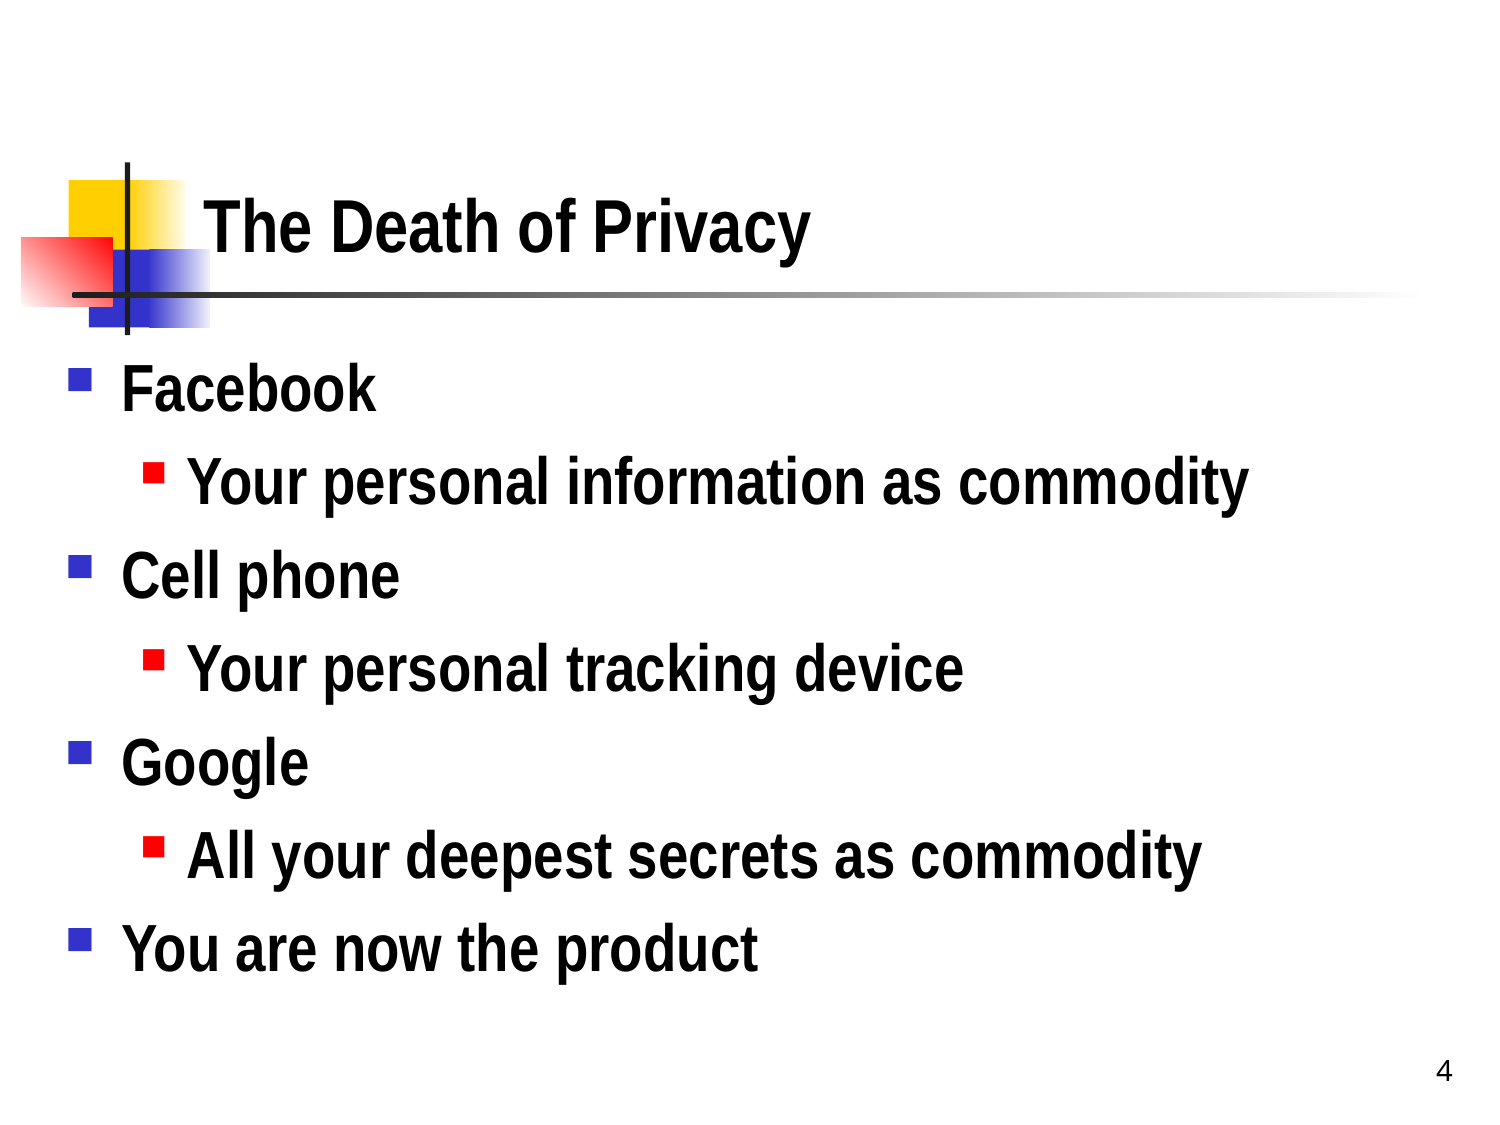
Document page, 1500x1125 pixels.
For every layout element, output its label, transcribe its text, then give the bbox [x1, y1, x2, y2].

list Facebook Your personal information as commodity Cell phone Your personal tracking device Google All your deepest secrets as commodity You are now the product [50, 337, 1450, 1075]
title The Death of Privacy [188, 35, 1468, 275]
slide_number 4 [1155, 1024, 1468, 1100]
